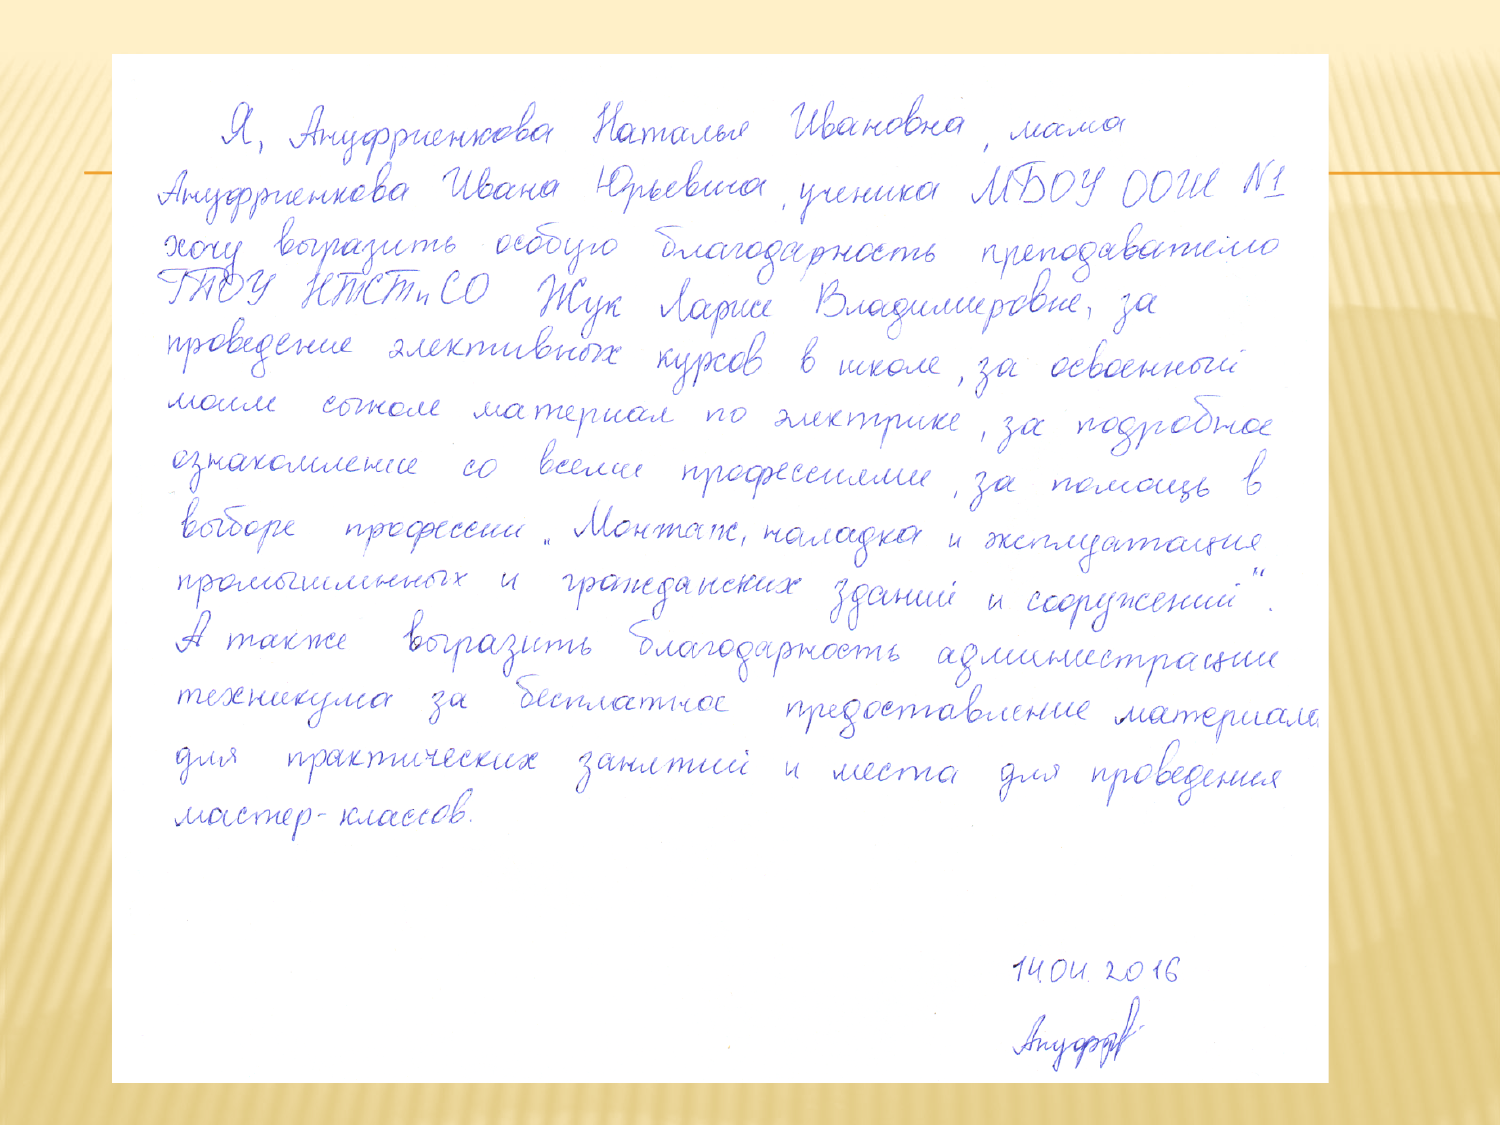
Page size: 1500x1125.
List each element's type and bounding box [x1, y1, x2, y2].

picture [111, 54, 1330, 1083]
